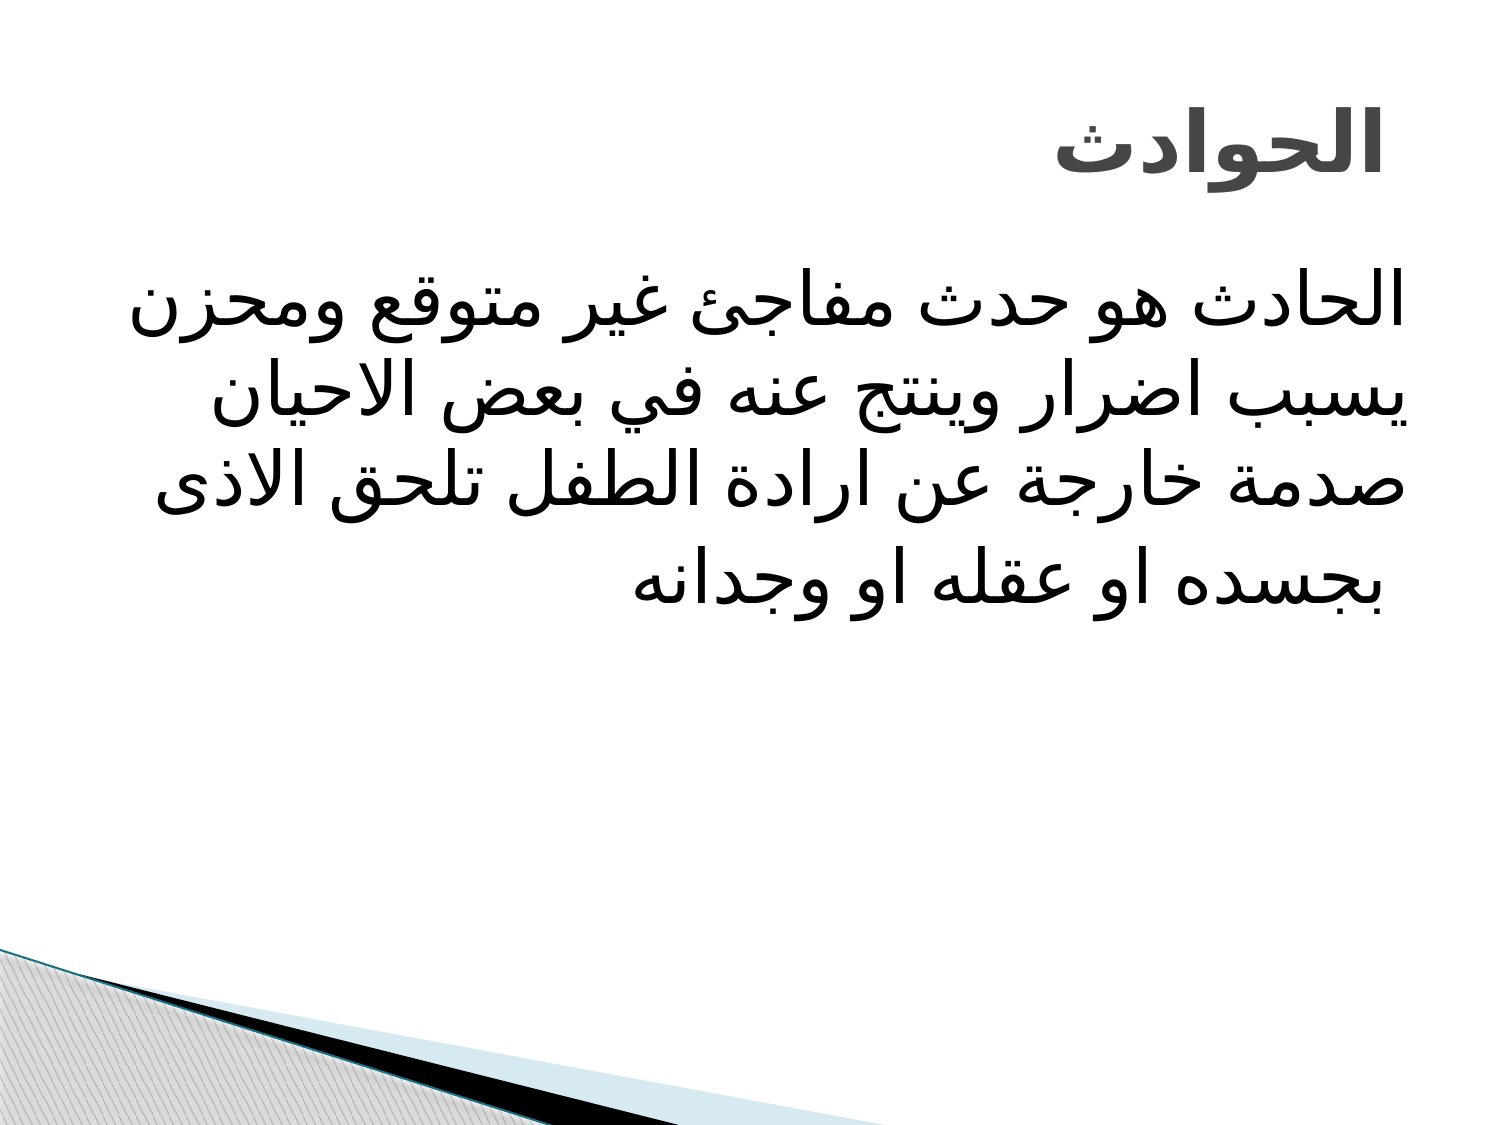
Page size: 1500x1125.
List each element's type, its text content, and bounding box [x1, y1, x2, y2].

list الحادث هو حدث مفاجئ غير متوقع ومحزن يسبب اضرار وينتج عنه في بعض الاحيان صدمة خارجة عن ارادة الطفل تلحق الاذى بجسده او عقله او وجدانه [75, 243, 1425, 986]
title الحوادث [75, 45, 1425, 233]
